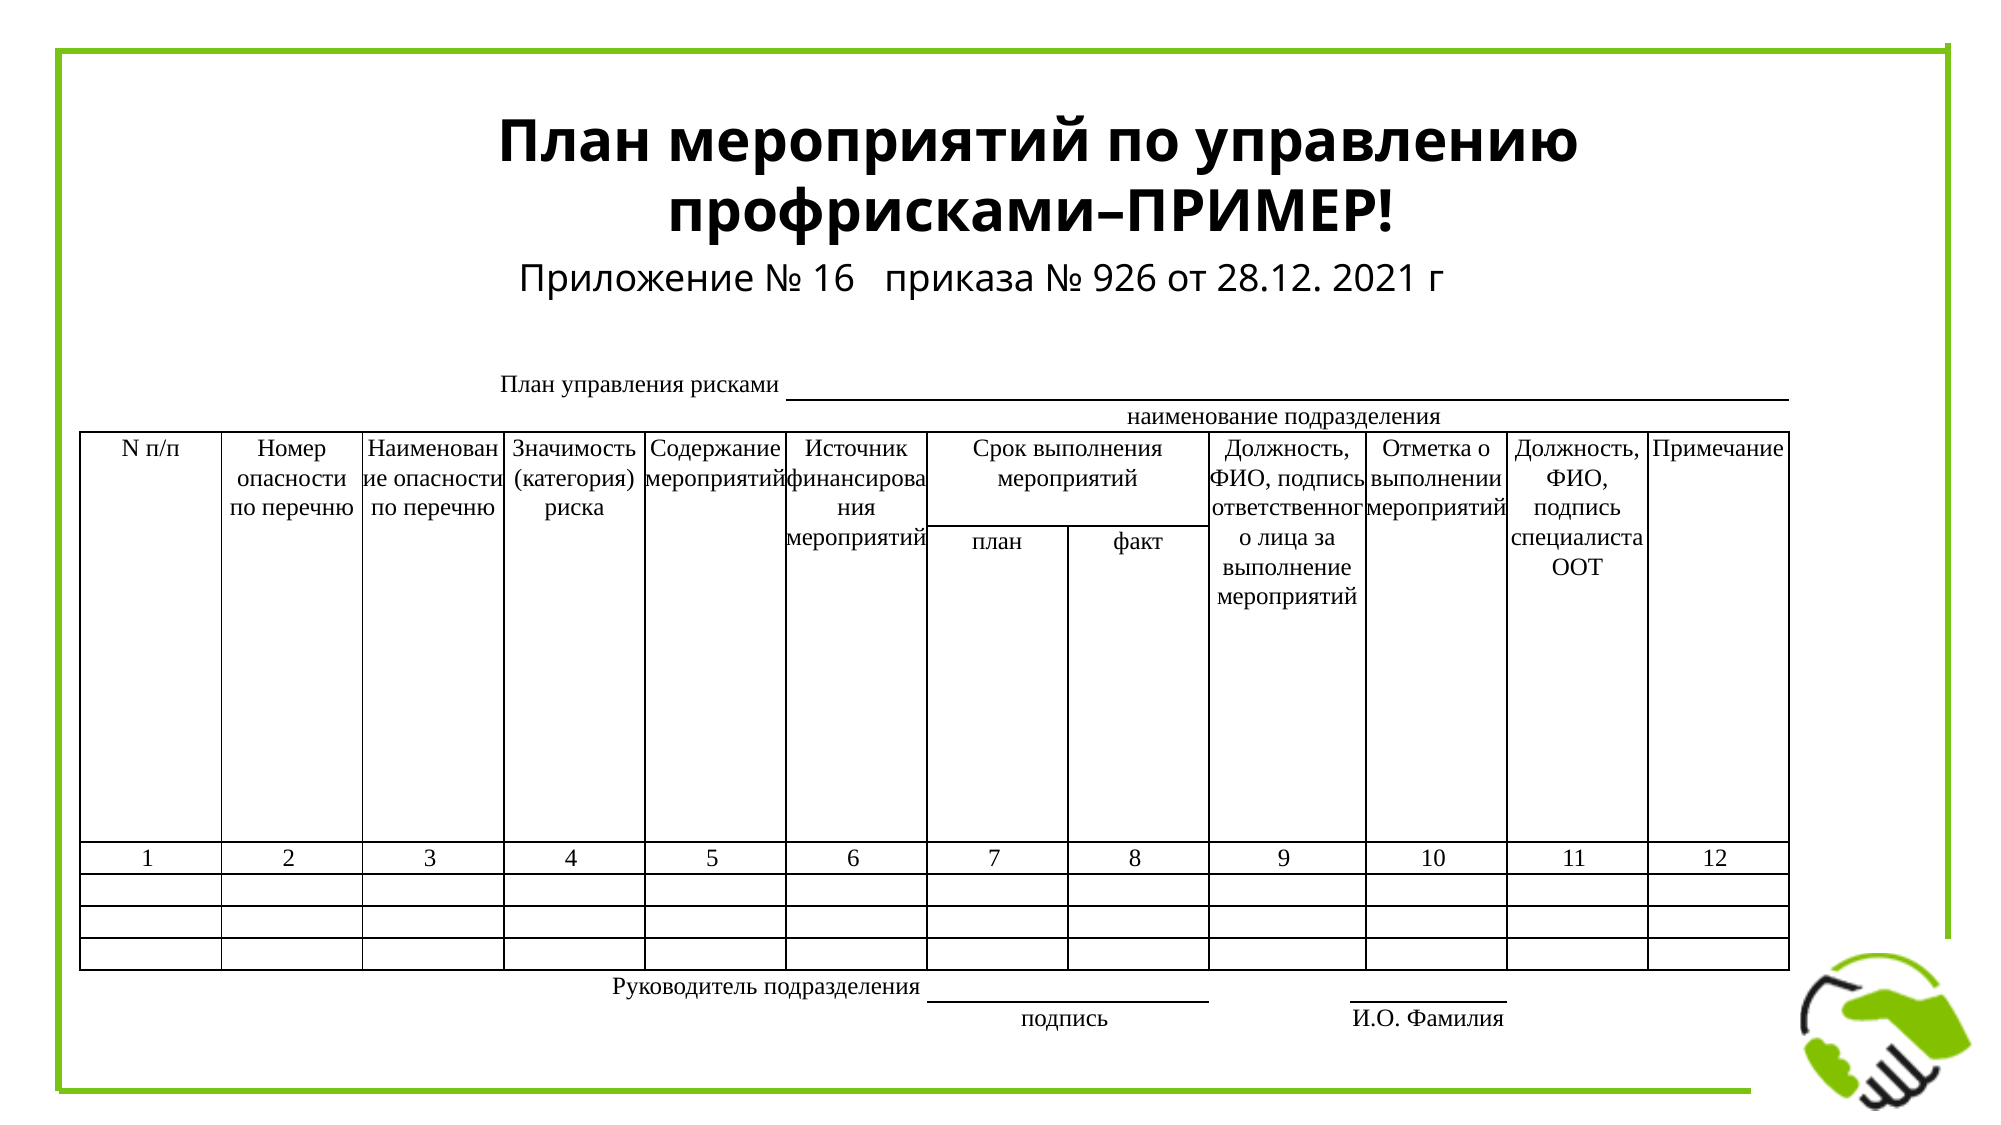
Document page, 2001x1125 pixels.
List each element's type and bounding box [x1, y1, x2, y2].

text_box [58, 42, 1979, 1111]
